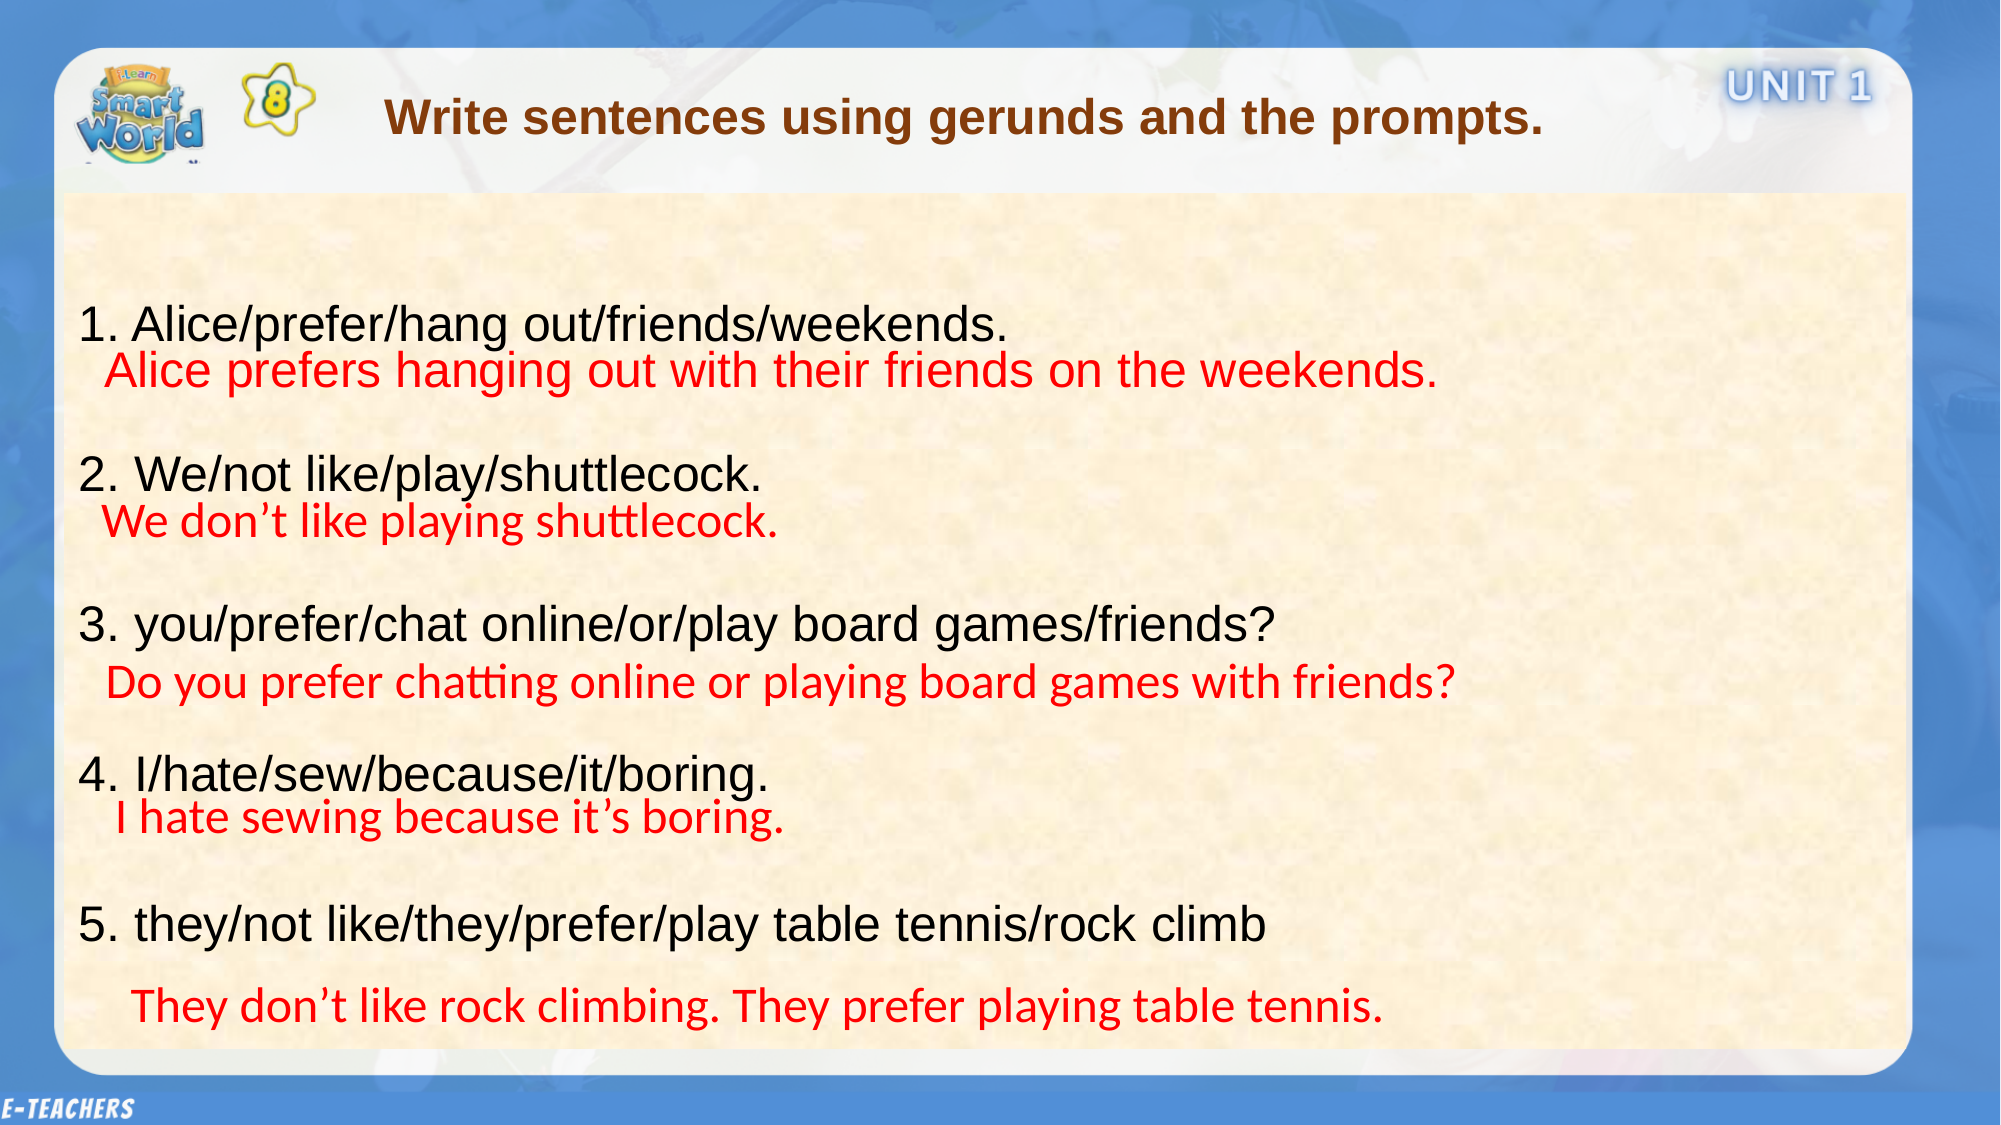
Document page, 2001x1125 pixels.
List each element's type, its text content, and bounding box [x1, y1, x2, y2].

text_box 1. Alice/prefer/hang out/friends/weekends. 2. We/not like/play/shuttlecock. 3. you/prefer/chat online/or/play board games/friends? 4. I/hate/sew/because/it/boring. 5. they/not like/they/prefer/play table tennis/rock climb [64, 193, 1907, 1049]
text_box Alice prefers hanging out with their friends on the weekends. [89, 330, 1739, 466]
text_box We don’t like playing shuttlecock. [86, 480, 1736, 616]
text_box Do you prefer chatting online or playing board games with friends? [90, 641, 1741, 777]
text_box Write sentences using gerunds and the prompts. [370, 77, 1705, 153]
text_box They don’t like rock climbing. They prefer playing table tennis. [115, 964, 1766, 1100]
picture [0, 0, 2001, 1125]
text_box I hate sewing because it’s boring. [100, 775, 1750, 911]
